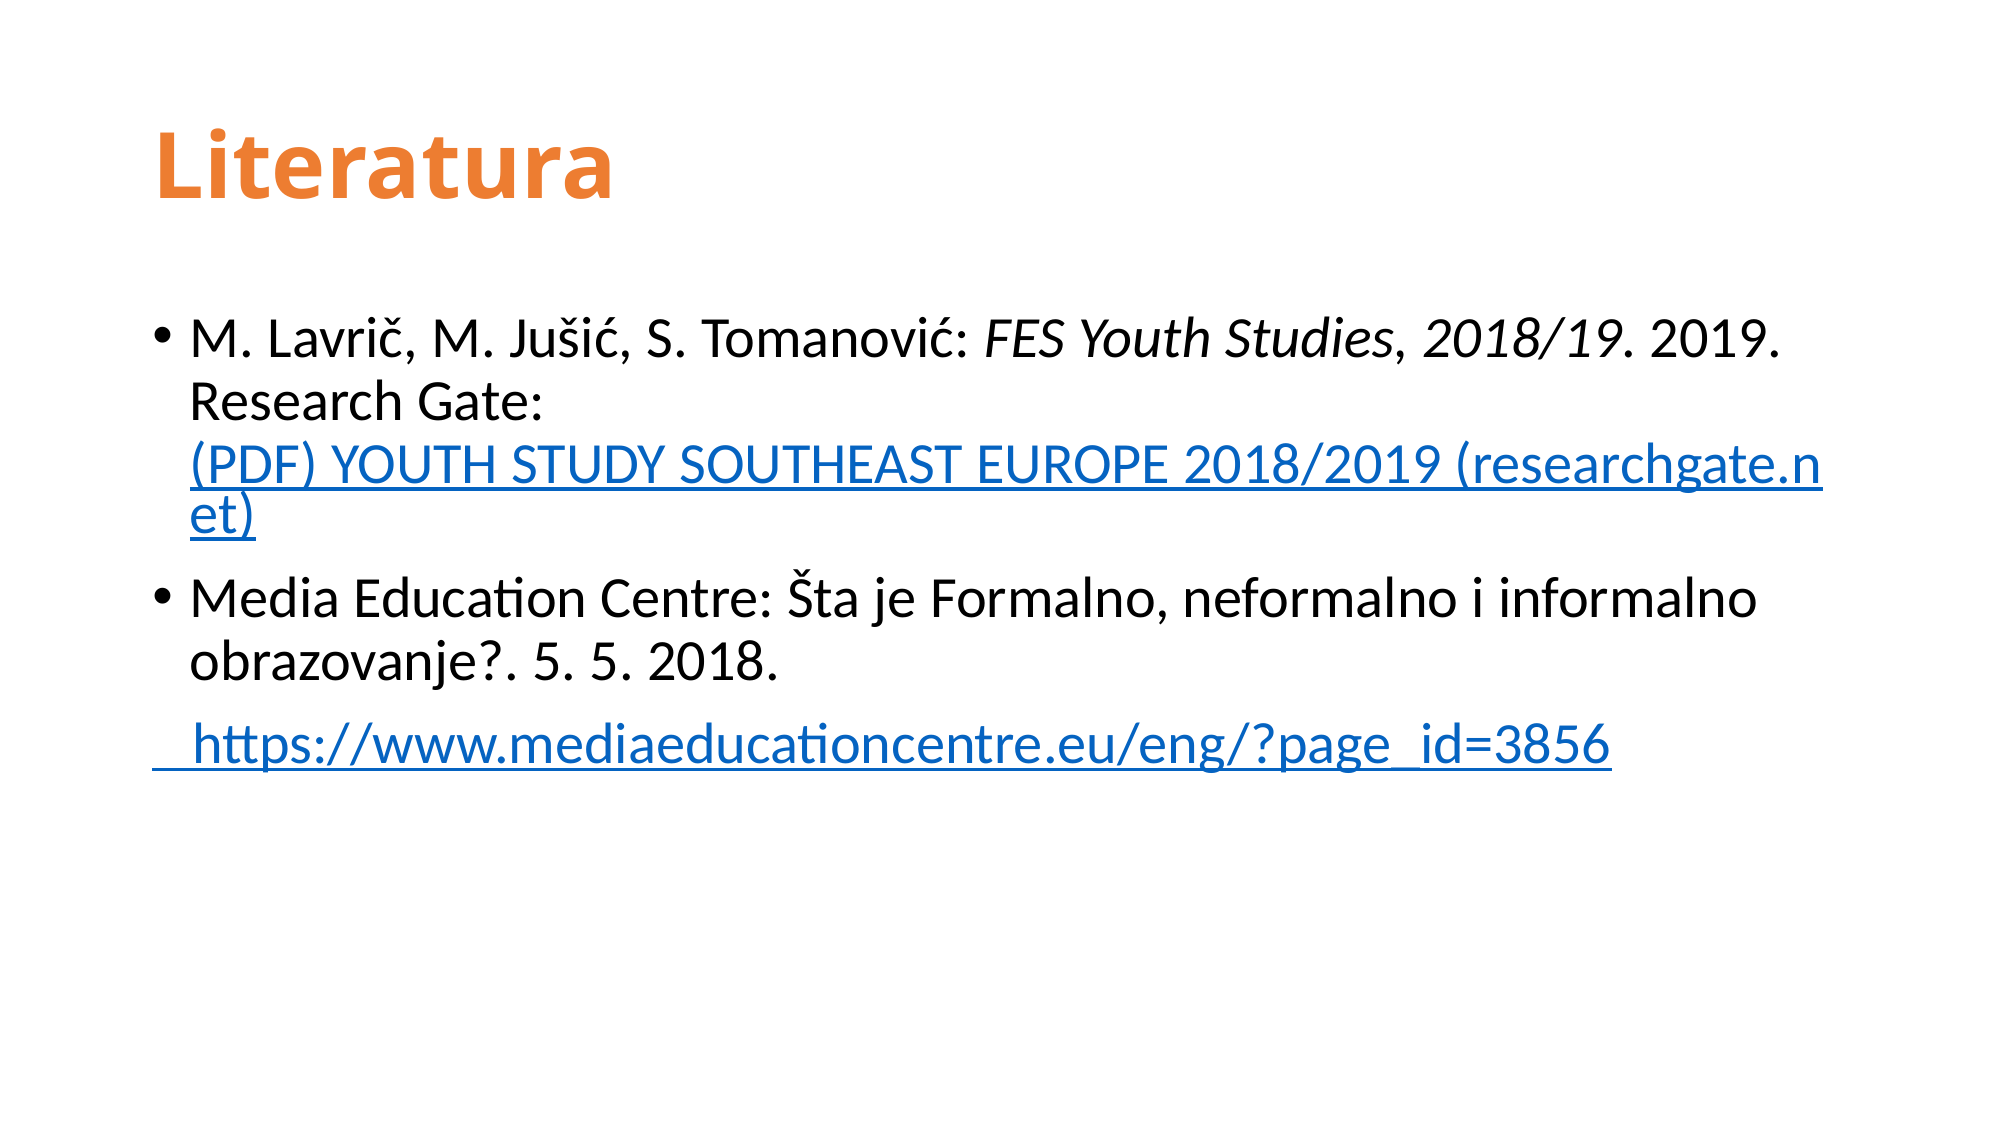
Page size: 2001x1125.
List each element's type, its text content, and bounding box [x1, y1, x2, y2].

list M. Lavrič, M. Jušić, S. Tomanović: FES Youth Studies, 2018/19. 2019. Research Gate: (PDF) YOUTH STUDY SOUTHEAST EUROPE 2018/2019 (researchgate.net) Media Education Centre: Šta je Formalno, neformalno i informalno obrazovanje?. 5. 5. 2018. https://www.mediaeducationcentre.eu/eng/?page_id=3856 [137, 299, 1863, 1014]
title Literatura [137, 59, 1863, 278]
